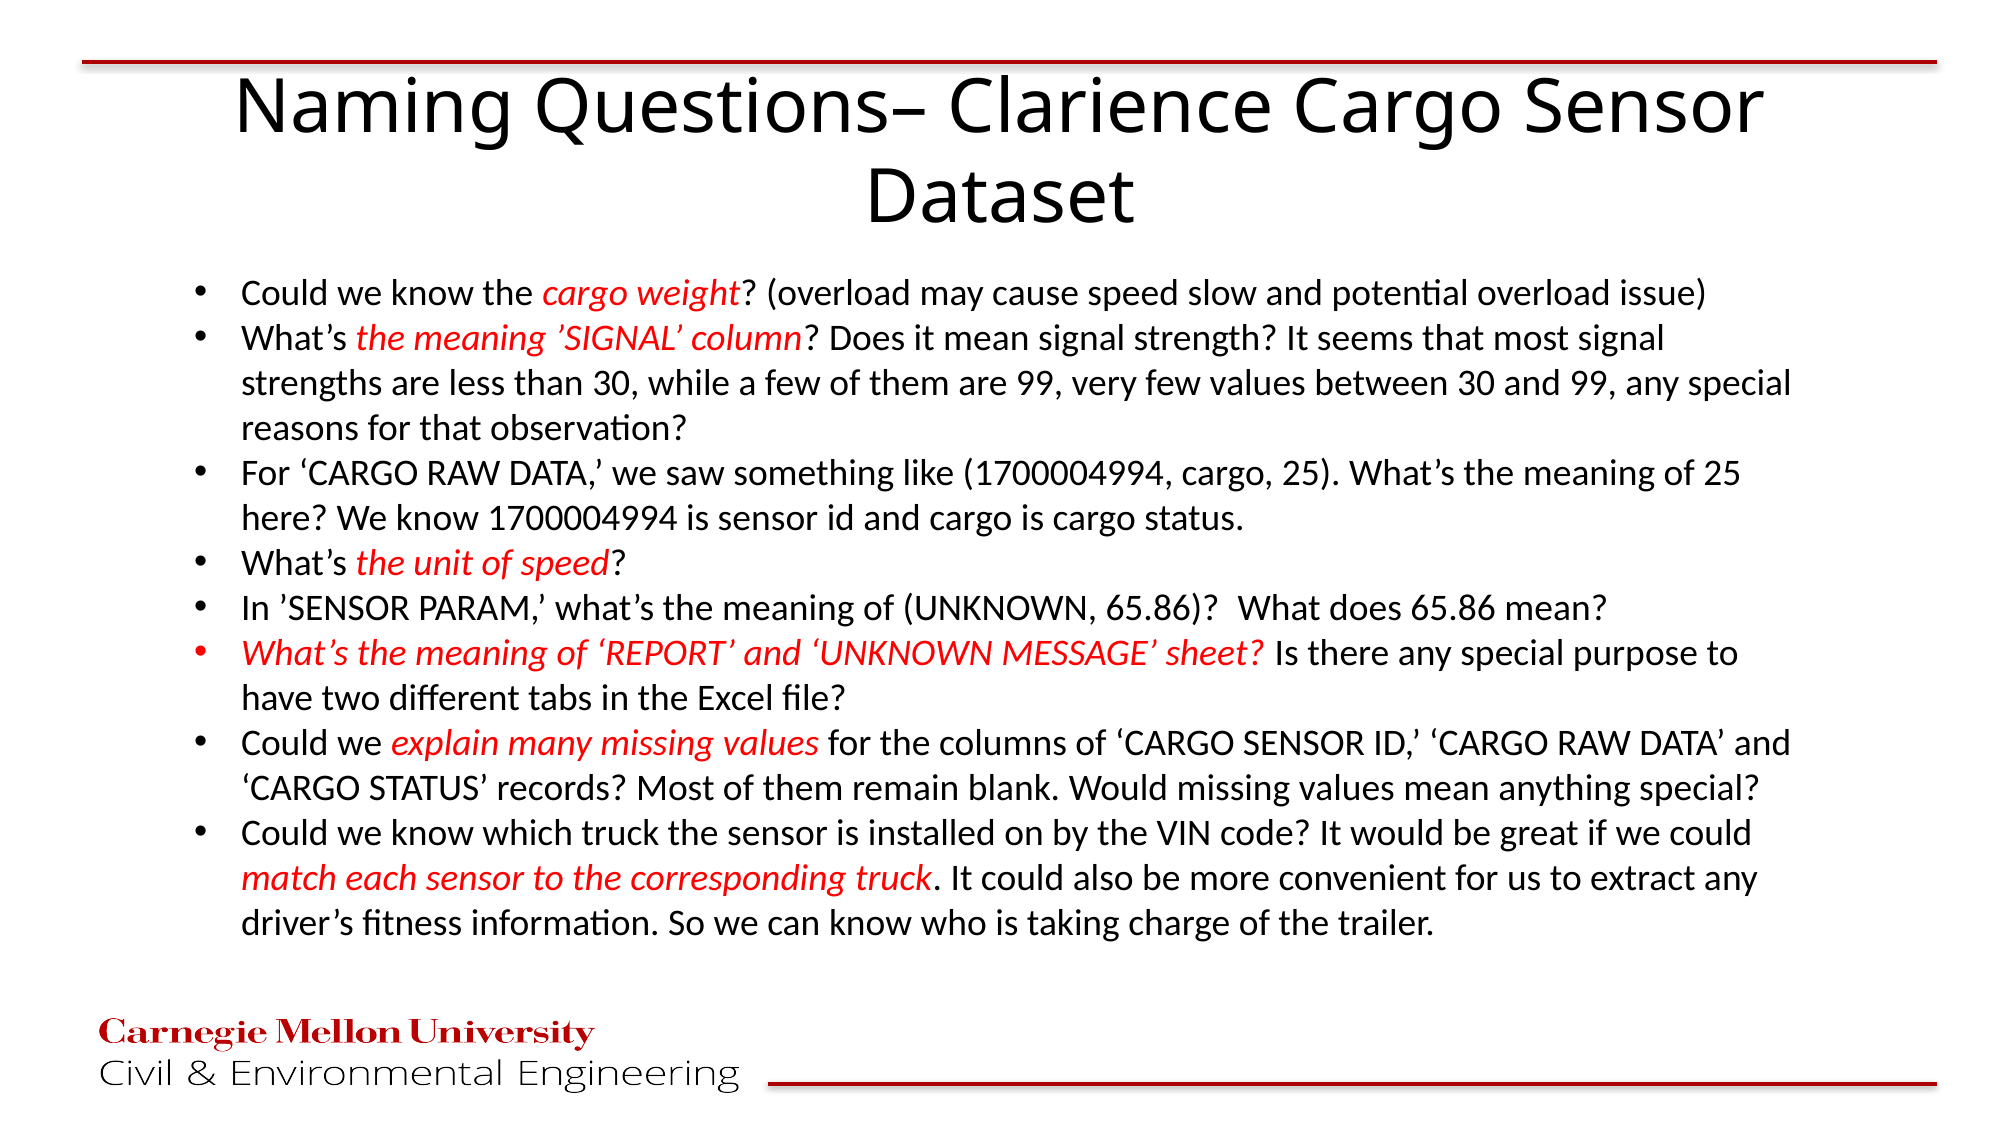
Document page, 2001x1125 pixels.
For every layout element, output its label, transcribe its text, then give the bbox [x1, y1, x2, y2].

picture [99, 1018, 739, 1093]
text_box Could we know the cargo weight? (overload may cause speed slow and potential overload issue) What’s the meaning ’SIGNAL’ column? Does it mean signal strength? It seems that most signal strengths are less than 30, while a few of them are 99, very few values between 30 and 99, any special reasons for that observation? For ‘CARGO RAW DATA,’ we saw something like (1700004994, cargo, 25). What’s the meaning of 25 here? We know 1700004994 is sensor id and cargo is cargo status. What’s the unit of speed? In ’SENSOR PARAM,’ what’s the meaning of (UNKNOWN, 65.86)? What does 65.86 mean? What’s the meaning of ‘REPORT’ and ‘UNKNOWN MESSAGE’ sheet? Is there any special purpose to have two different tabs in the Excel file? Could we explain many missing values for the columns of ‘CARGO SENSOR ID,’ ‘CARGO RAW DATA’ and ‘CARGO STATUS’ records? Most of them remain blank. Would missing values mean anything special? Could we know which truck the sensor is installed on by the VIN code? It would be great if we could match each sensor to the corresponding truck. It could also be more convenient for us to extract any driver’s fitness information. So we can know who is taking charge of the trailer. [174, 260, 1826, 951]
title Naming Questions– Clarience Cargo Sensor Dataset [216, 71, 1783, 224]
